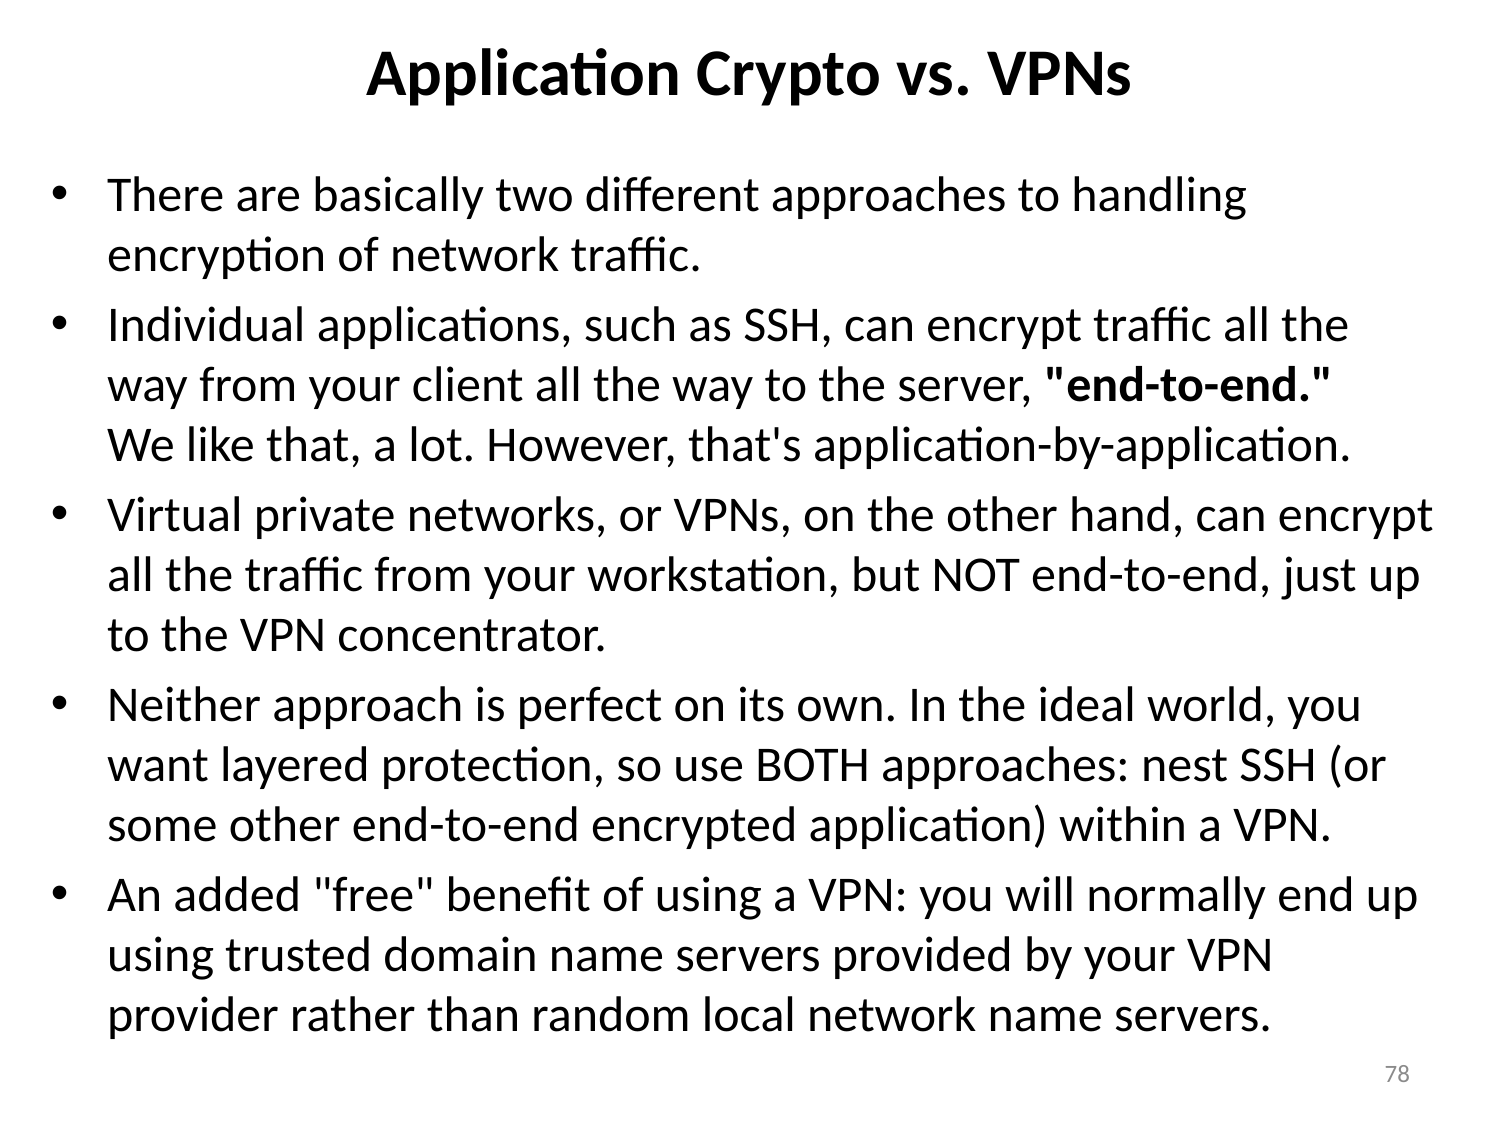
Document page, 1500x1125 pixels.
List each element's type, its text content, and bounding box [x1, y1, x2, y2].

title Application Crypto vs. VPNs [0, 12, 1500, 126]
list There are basically two different approaches to handling encryption of network traffic. Individual applications, such as SSH, can encrypt traffic all the way from your client all the way to the server, "end-to-end." We like that, a lot. However, that's application-by-application. Virtual private networks, or VPNs, on the other hand, can encrypt all the traffic from your workstation, but NOT end-to-end, just up to the VPN concentrator. Neither approach is perfect on its own. In the ideal world, you want layered protection, so use BOTH approaches: nest SSH (or some other end-to-end encrypted application) within a VPN. An added "free" benefit of using a VPN: you will normally end up using trusted domain name servers provided by your VPN provider rather than random local network name servers. [35, 154, 1451, 1085]
slide_number 78 [1074, 1042, 1425, 1103]
